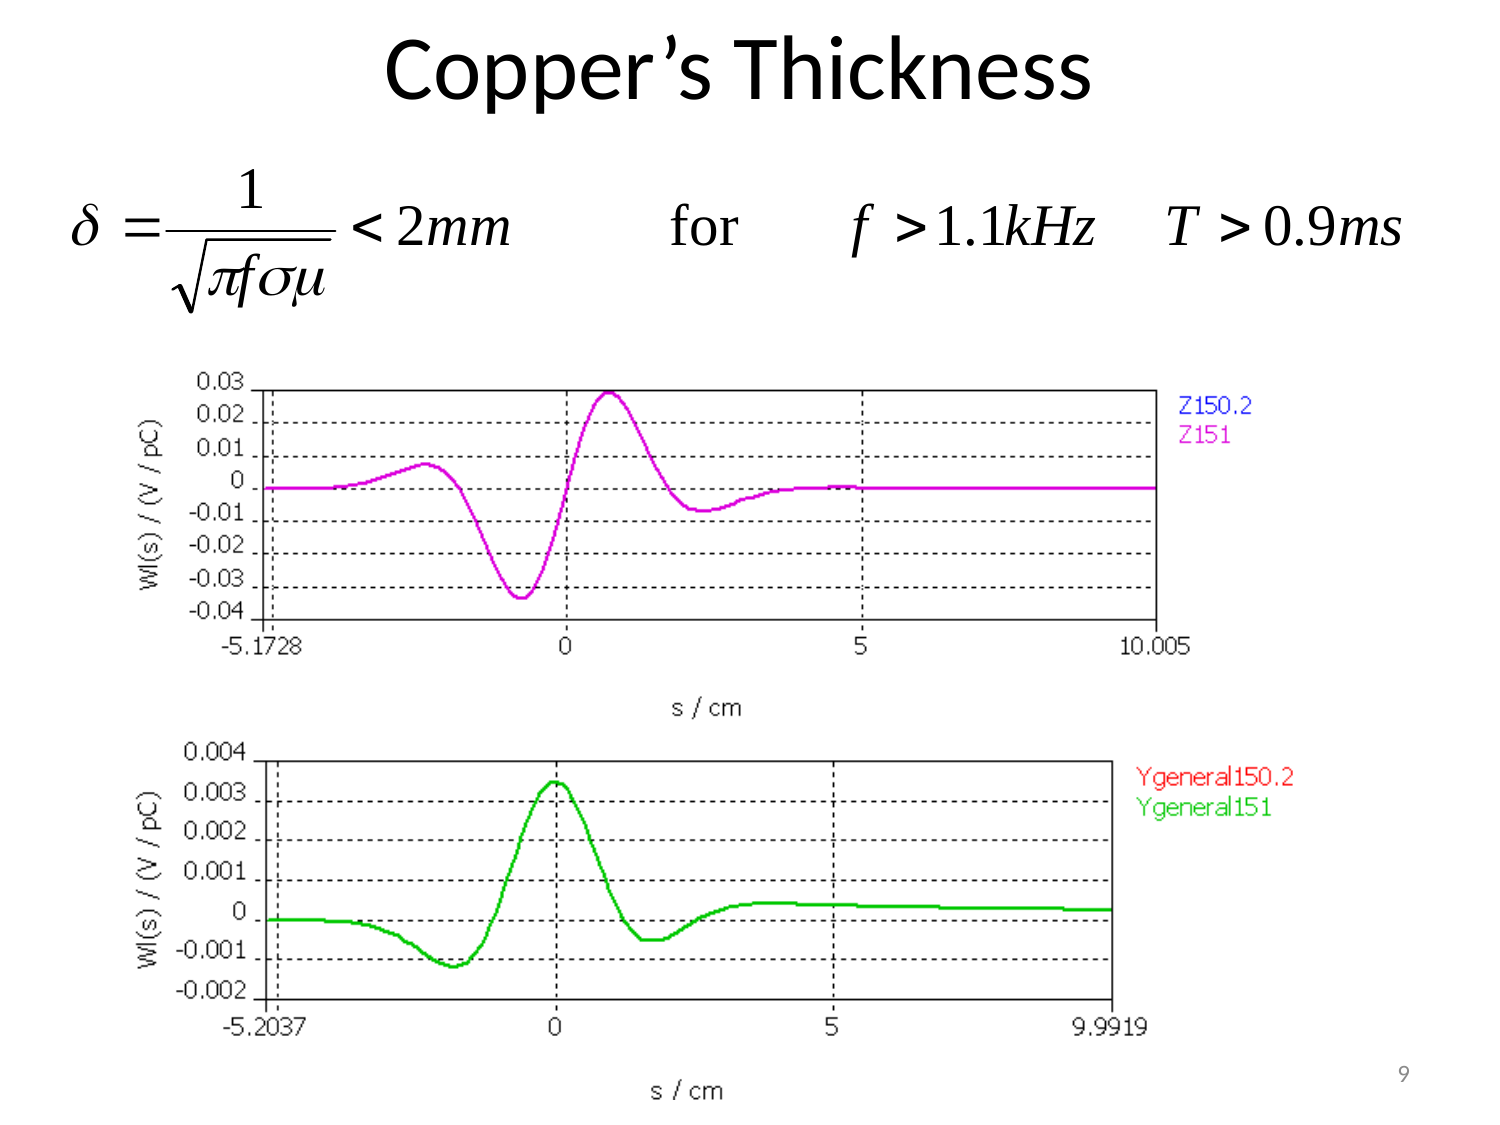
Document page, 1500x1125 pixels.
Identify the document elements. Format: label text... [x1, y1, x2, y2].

picture [124, 737, 1321, 1101]
title Copper’s Thickness [75, 0, 1425, 125]
slide_number 9 [1324, 1042, 1425, 1103]
picture [112, 341, 1276, 730]
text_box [62, 149, 1430, 416]
